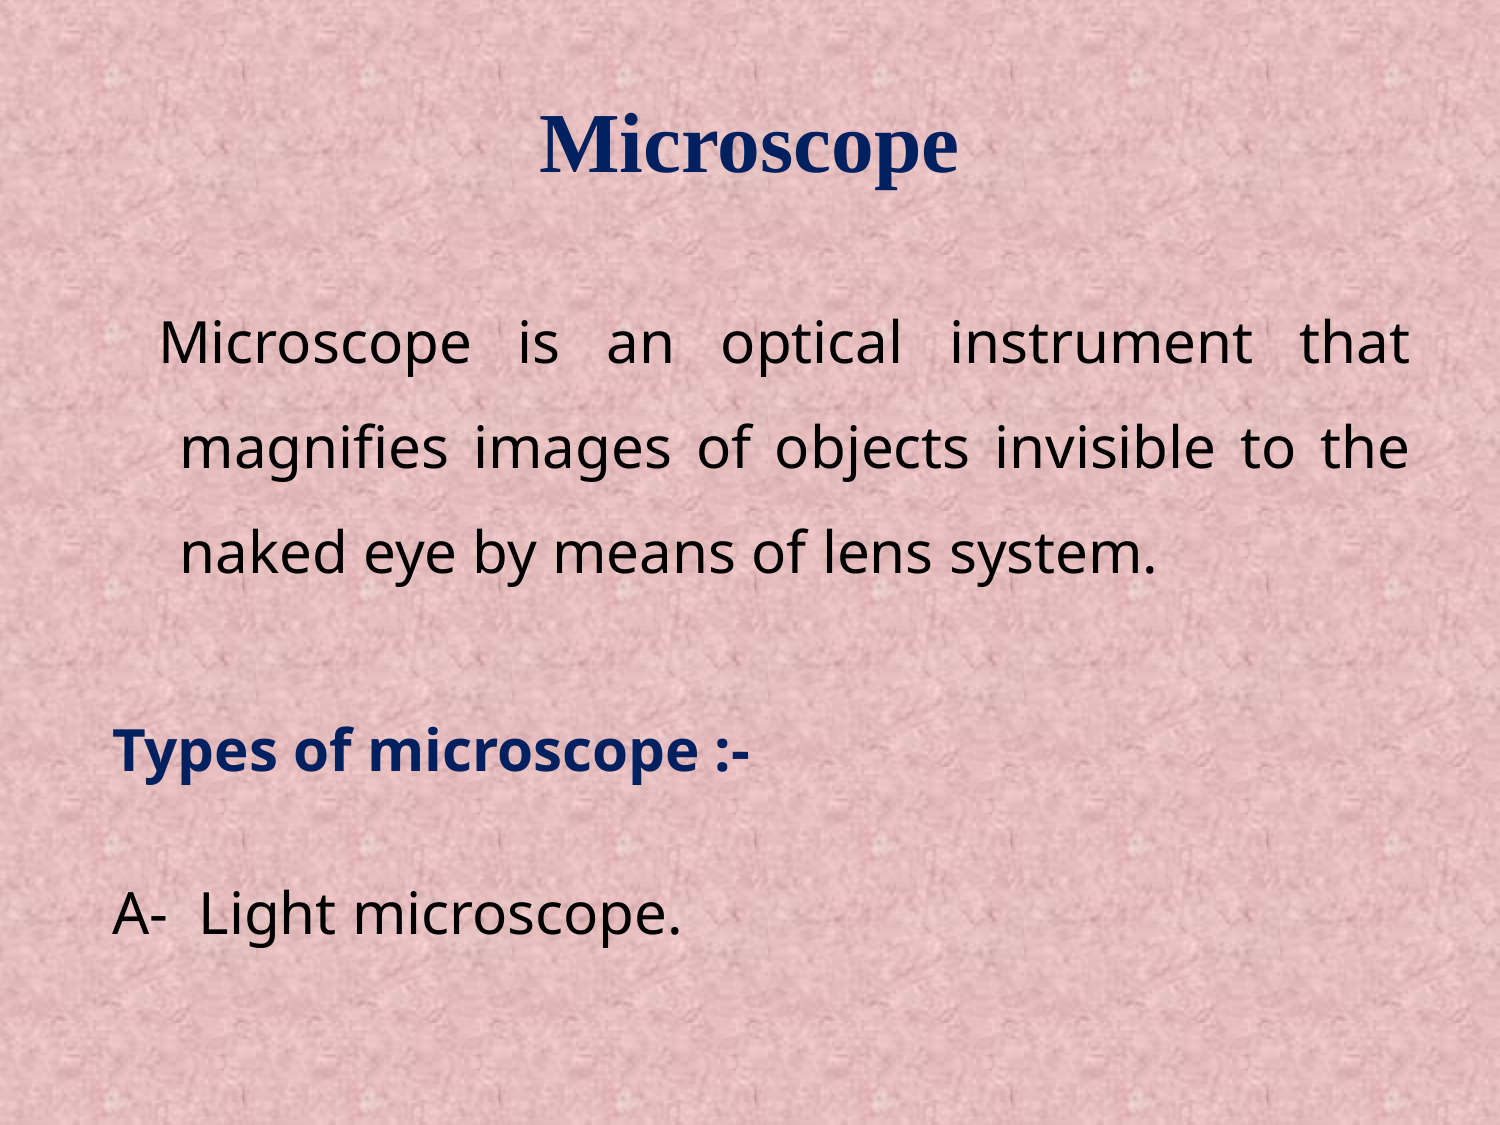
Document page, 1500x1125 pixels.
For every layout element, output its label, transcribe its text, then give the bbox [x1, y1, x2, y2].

picture [0, 0, 1500, 1125]
list Microscope is an optical instrument that magnifies images of objects invisible to the naked eye by means of lens system. Types of microscope :- A- Light microscope. [75, 262, 1425, 1035]
title Microscope [75, 45, 1425, 233]
